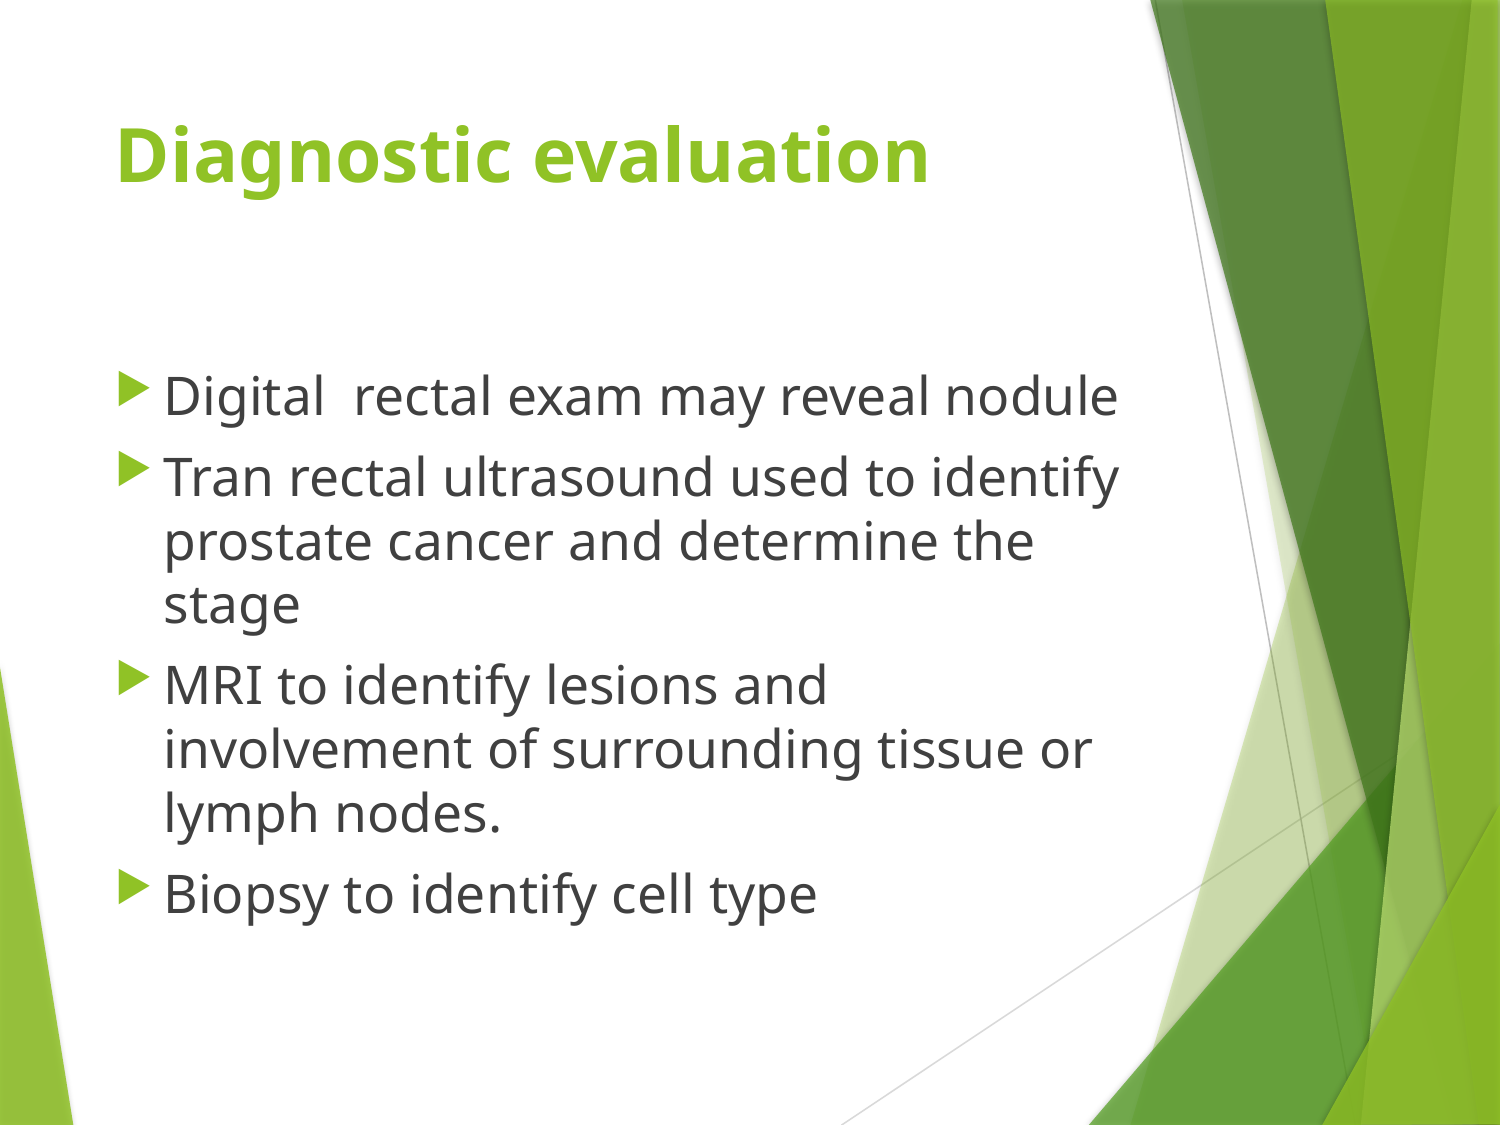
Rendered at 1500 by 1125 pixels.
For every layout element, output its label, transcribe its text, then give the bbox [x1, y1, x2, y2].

title Diagnostic evaluation [99, 99, 1142, 317]
list Digital rectal exam may reveal nodule Tran rectal ultrasound used to identify prostate cancer and determine the stage MRI to identify lesions and involvement of surrounding tissue or lymph nodes. Biopsy to identify cell type [99, 354, 1142, 992]
